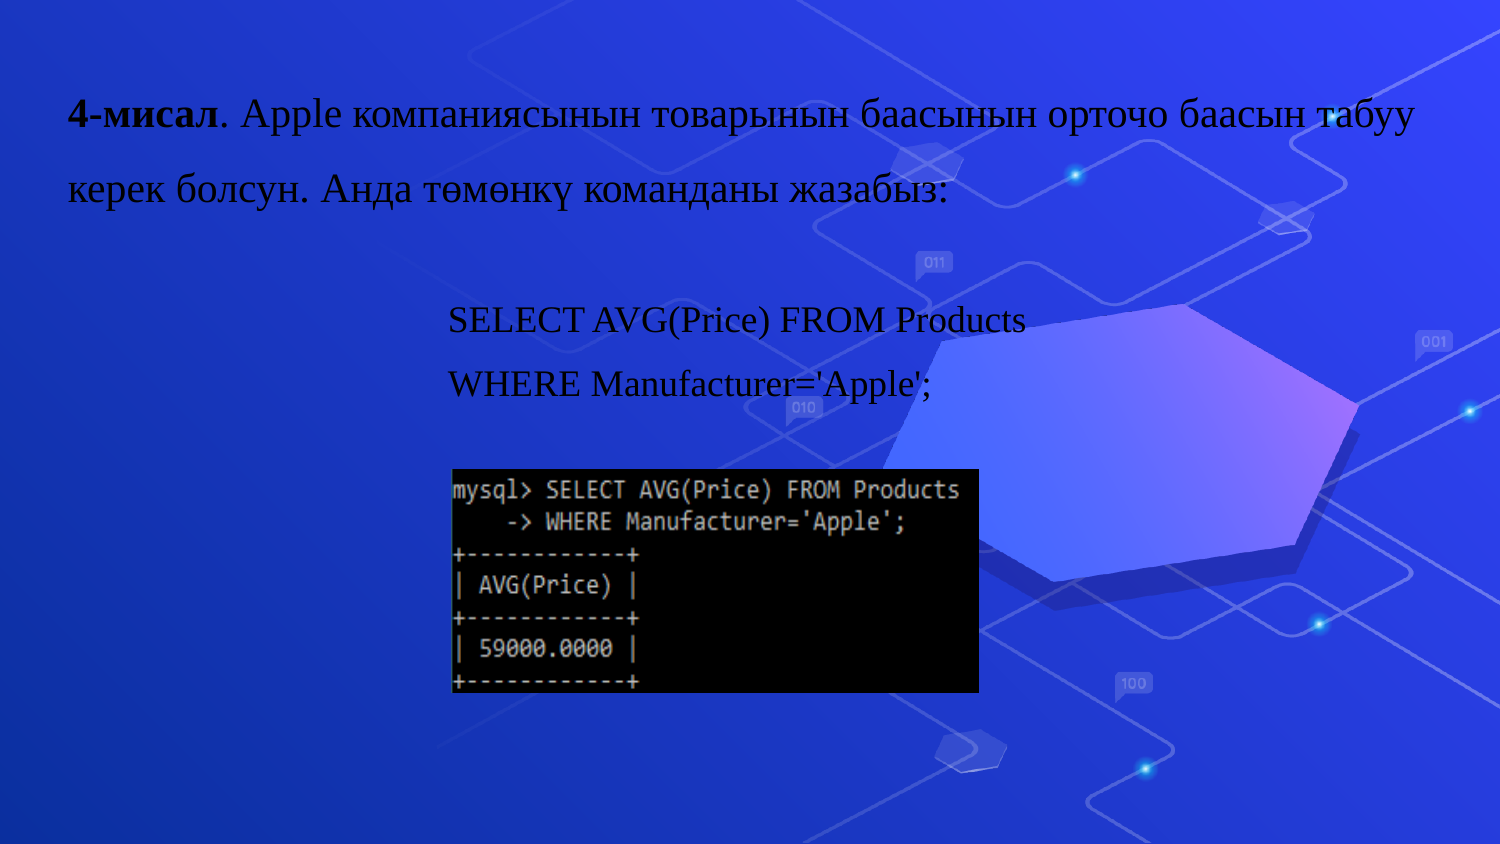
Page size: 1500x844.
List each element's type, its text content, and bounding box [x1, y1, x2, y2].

text_box 4-мисал. Apple компаниясынын товарынын баасынын орточо баасын табуу керек болсун. Анда төмөнкү команданы жазабыз: [53, 53, 1470, 219]
picture [0, 0, 1500, 844]
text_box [137, 283, 1252, 693]
